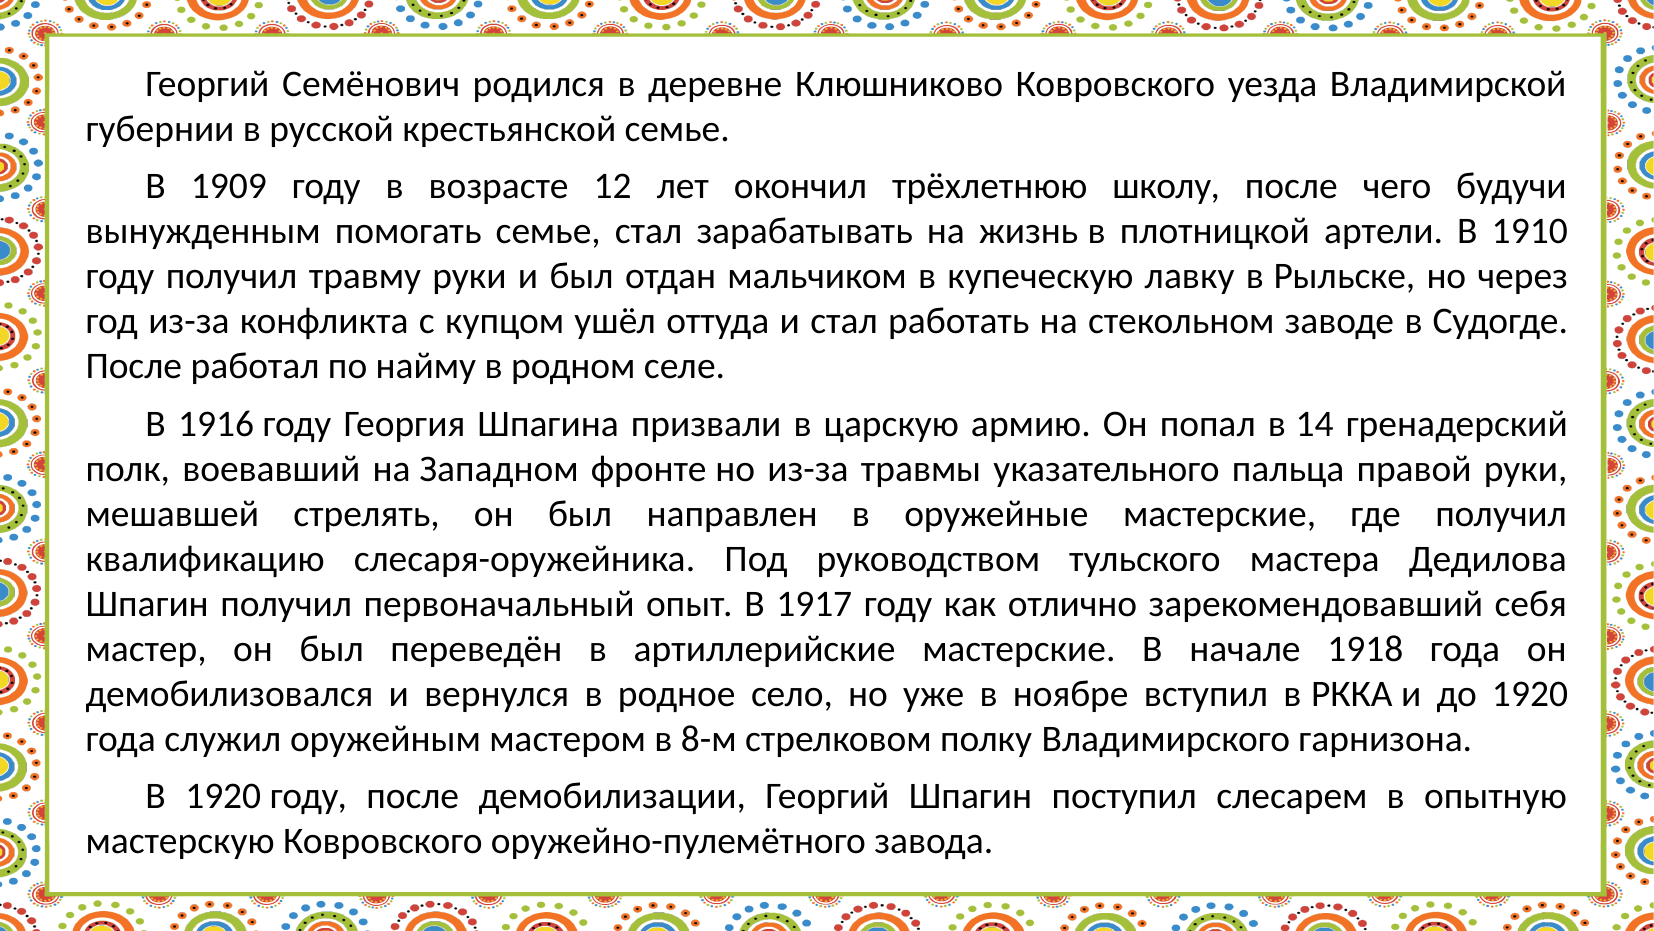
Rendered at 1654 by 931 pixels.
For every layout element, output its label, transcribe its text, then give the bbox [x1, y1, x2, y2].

picture [0, 0, 1654, 931]
text_box Георгий Семёнович родился в деревне Клюшниково Ковровского уезда Владимирской губернии в русской крестьянской семье. В 1909 году в возрасте 12 лет окончил трёхлетнюю школу, после чего будучи вынужденным помогать семье, стал зарабатывать на жизнь в плотницкой артели. В 1910 году получил травму руки и был отдан мальчиком в купеческую лавку в Рыльске, но через год из-за конфликта с купцом ушёл оттуда и стал работать на стекольном заводе в Судогде. После работал по найму в родном селе. В 1916 году Георгия Шпагина призвали в царскую армию. Он попал в 14 гренадерский полк, воевавший на Западном фронте но из-за травмы указательного пальца правой руки, мешавшей стрелять, он был направлен в оружейные мастерские, где получил квалификацию слесаря-оружейника. Под руководством тульского мастера Дедилова Шпагин получил первоначальный опыт. В 1917 году как отлично зарекомендовавший себя мастер, он был переведён в артиллерийские мастерские. В начале 1918 года он демобилизовался и вернулся в родное село, но уже в ноябре вступил в РККА и до 1920 года служил оружейным мастером в 8-м стрелковом полку Владимирского гарнизона. В 1920 году, после демобилизации, Георгий Шпагин поступил слесарем в опытную мастерскую Ковровского оружейно-пулемётного завода. [70, 51, 1583, 879]
